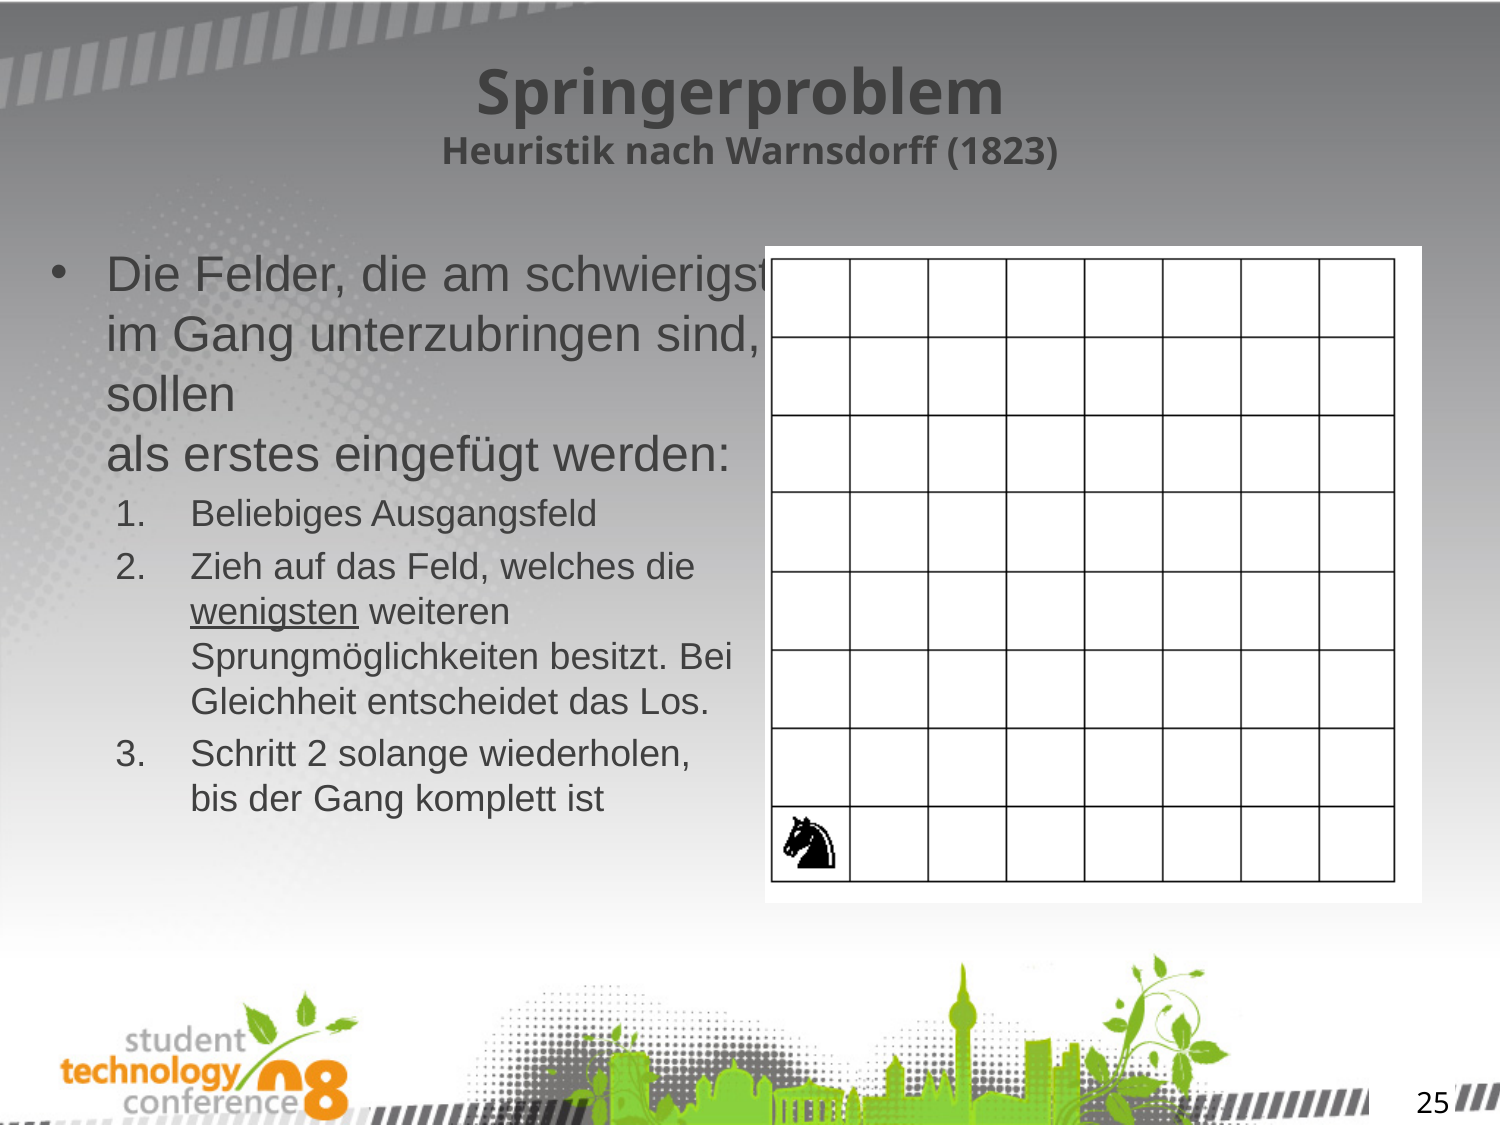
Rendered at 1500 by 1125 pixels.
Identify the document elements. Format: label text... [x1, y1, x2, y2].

list Die Felder, die am schwierigsten im Gang unterzubringen sind, sollen als erstes eingefügt werden: Beliebiges Ausgangsfeld Zieh auf das Feld, welches die wenigsten weiteren Sprungmöglichkeiten besitzt. Bei Gleichheit entscheidet das Los. Schritt 2 solange wiederholen, bis der Gang komplett ist [35, 234, 844, 1008]
title Springerproblem Heuristik nach Warnsdorff (1823) [75, 45, 1425, 164]
picture [0, 0, 1500, 1125]
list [765, 245, 1423, 903]
